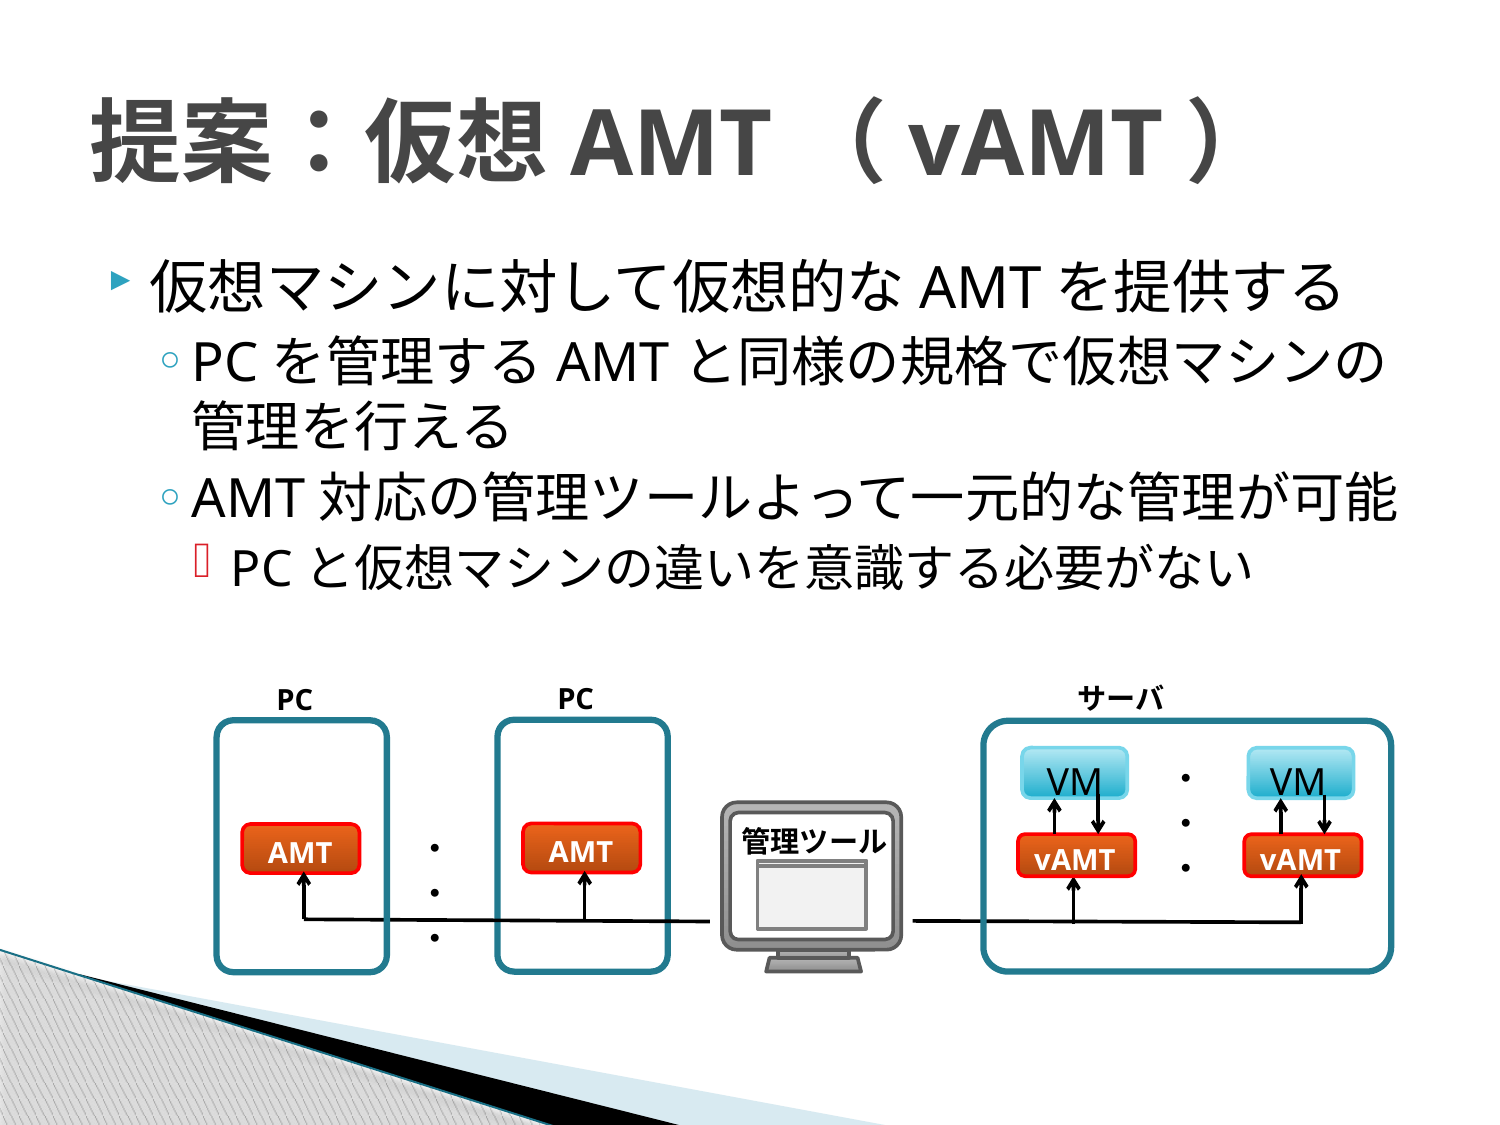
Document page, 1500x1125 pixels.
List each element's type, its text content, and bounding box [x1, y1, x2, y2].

list 仮想マシンに対して仮想的なAMTを提供する PCを管理するAMTと同様の規格で仮想マシンの管理を行える AMT対応の管理ツールよって一元的な管理が可能 PCと仮想マシンの違いを意識する必要がない [75, 243, 1425, 986]
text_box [216, 672, 1392, 973]
title 提案：仮想AMT（vAMT） [75, 45, 1425, 233]
